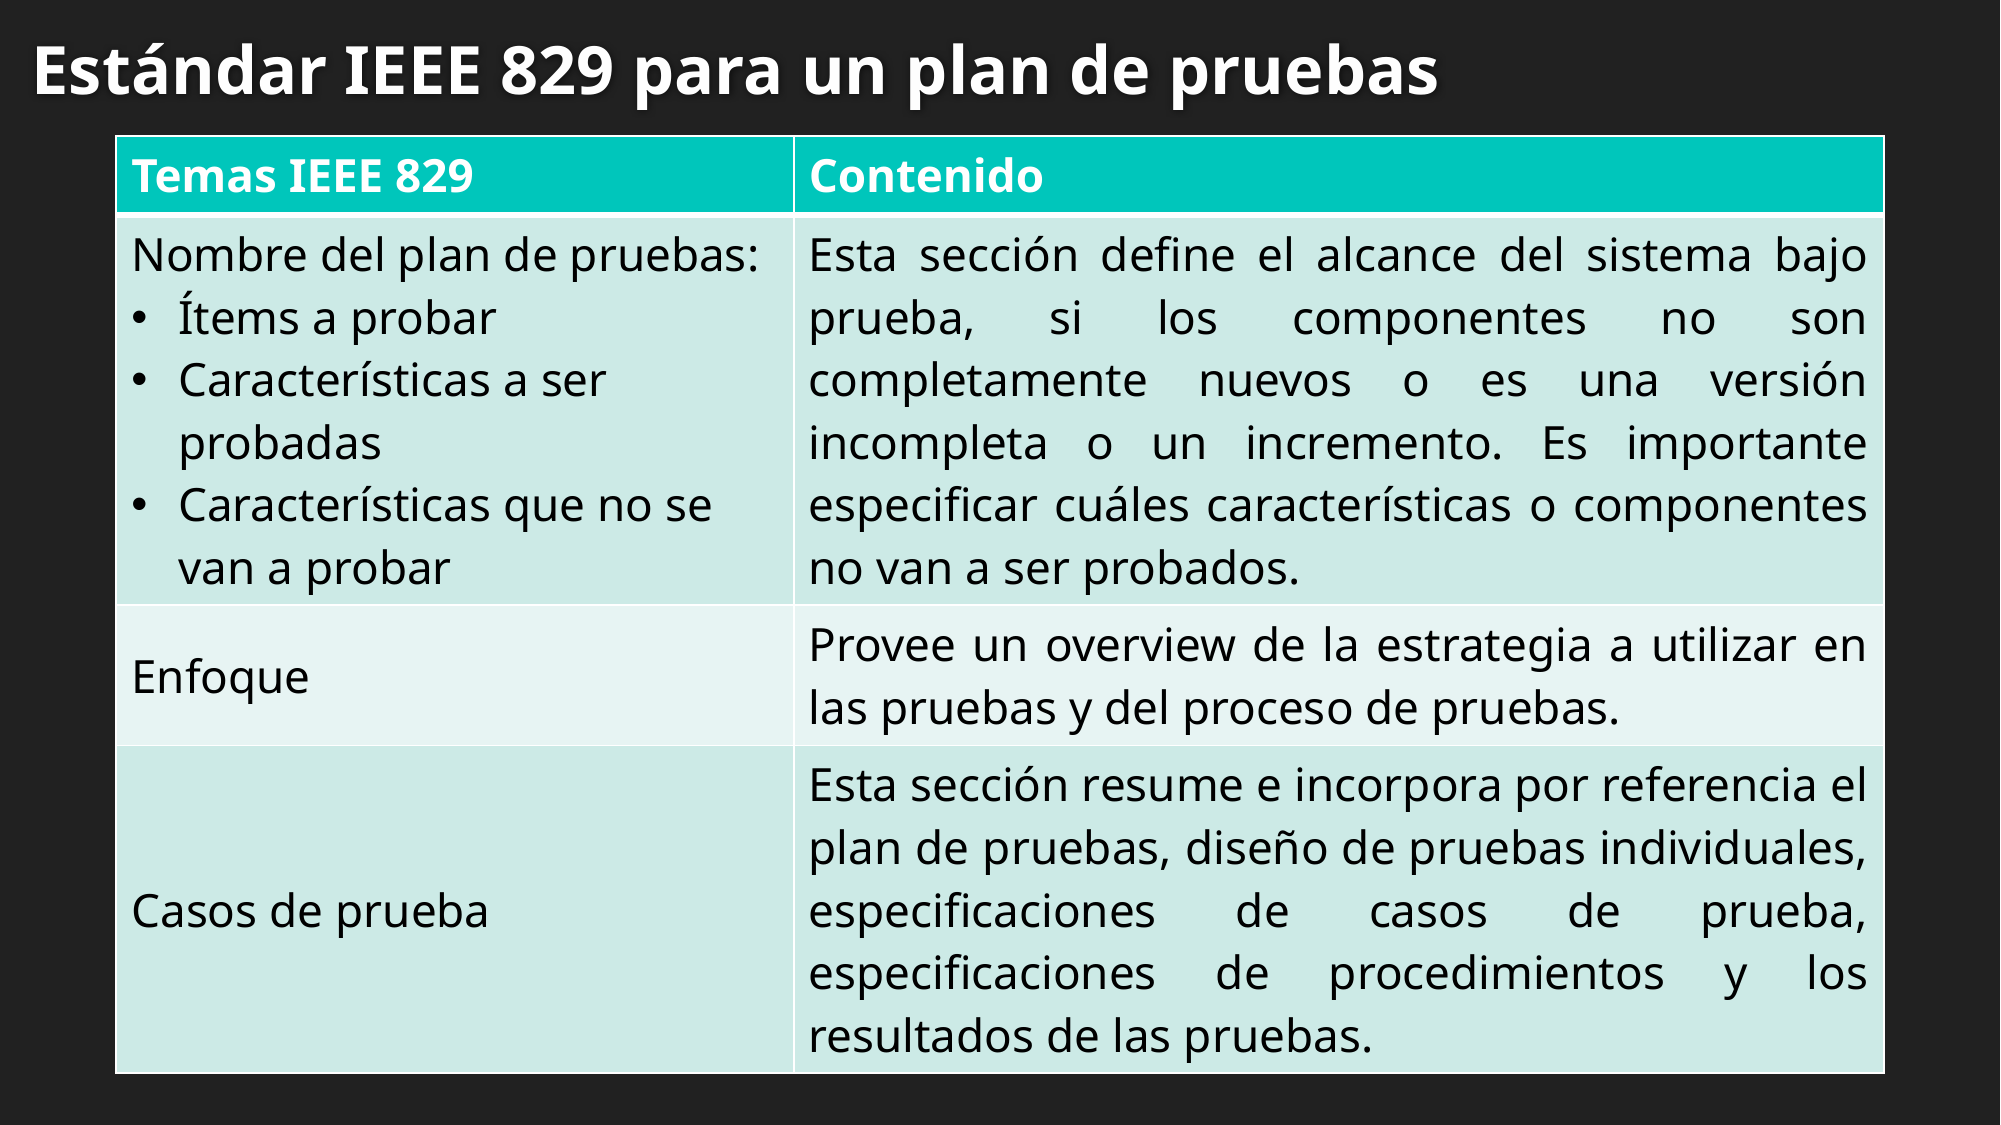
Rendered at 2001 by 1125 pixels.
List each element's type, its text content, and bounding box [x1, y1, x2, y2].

table_cell Provee un overview de la estrategia a utilizar en las pruebas y del proceso de pruebas. [795, 606, 1883, 745]
table_cell Enfoque [117, 606, 793, 745]
table_header Temas IEEE 829 [117, 137, 793, 212]
table_cell Esta sección resume e incorpora por referencia el plan de pruebas, diseño de pruebas individuales, especificaciones de casos de prueba, especificaciones de procedimientos y los resultados de las pruebas. [795, 746, 1883, 1072]
table_cell Nombre del plan de pruebas: Ítems a probar Características a ser probadas Características que no se van a probar [117, 218, 793, 604]
table_cell Esta sección define el alcance del sistema bajo prueba, si los componentes no son completamente nuevos o es una versión incompleta o un incremento. Es importante especificar cuáles características o componentes no van a ser probados. [795, 218, 1883, 604]
table_header Contenido [795, 137, 1883, 212]
title Estándar IEEE 829 para un plan de pruebas [16, 23, 1751, 116]
table_cell Casos de prueba [117, 746, 793, 1072]
